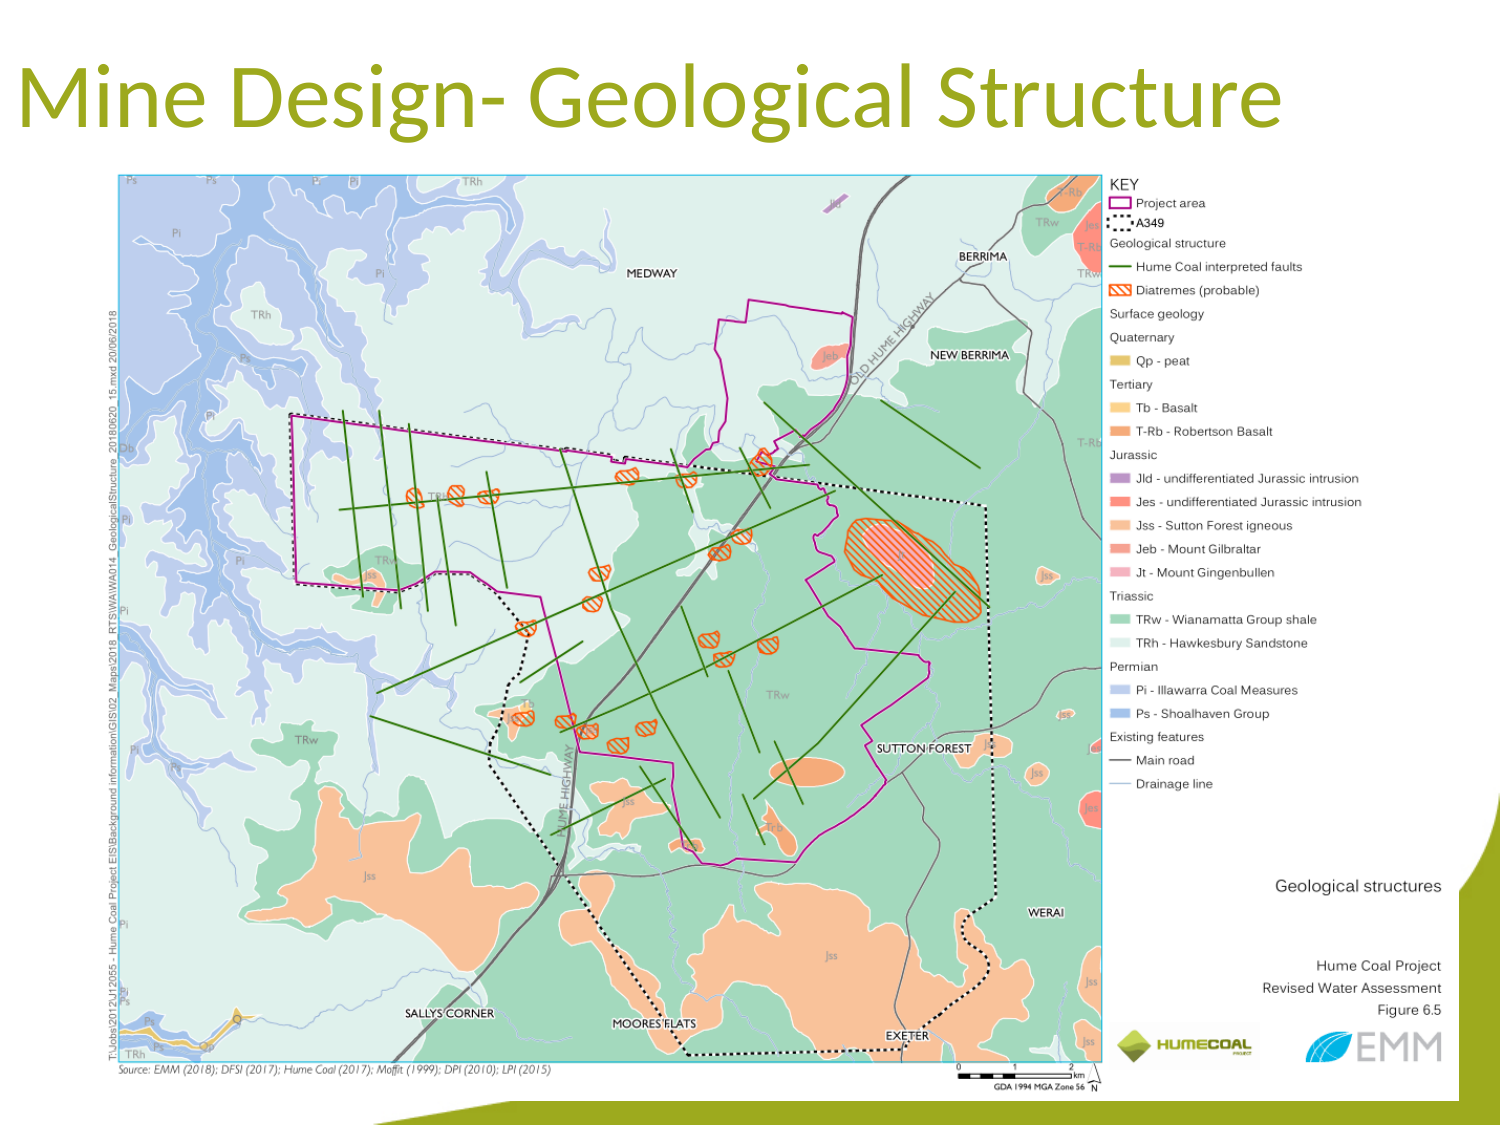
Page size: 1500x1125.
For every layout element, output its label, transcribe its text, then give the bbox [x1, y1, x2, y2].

picture [0, 0, 1500, 1125]
title Mine Design- Geological Structure [0, 0, 1350, 185]
